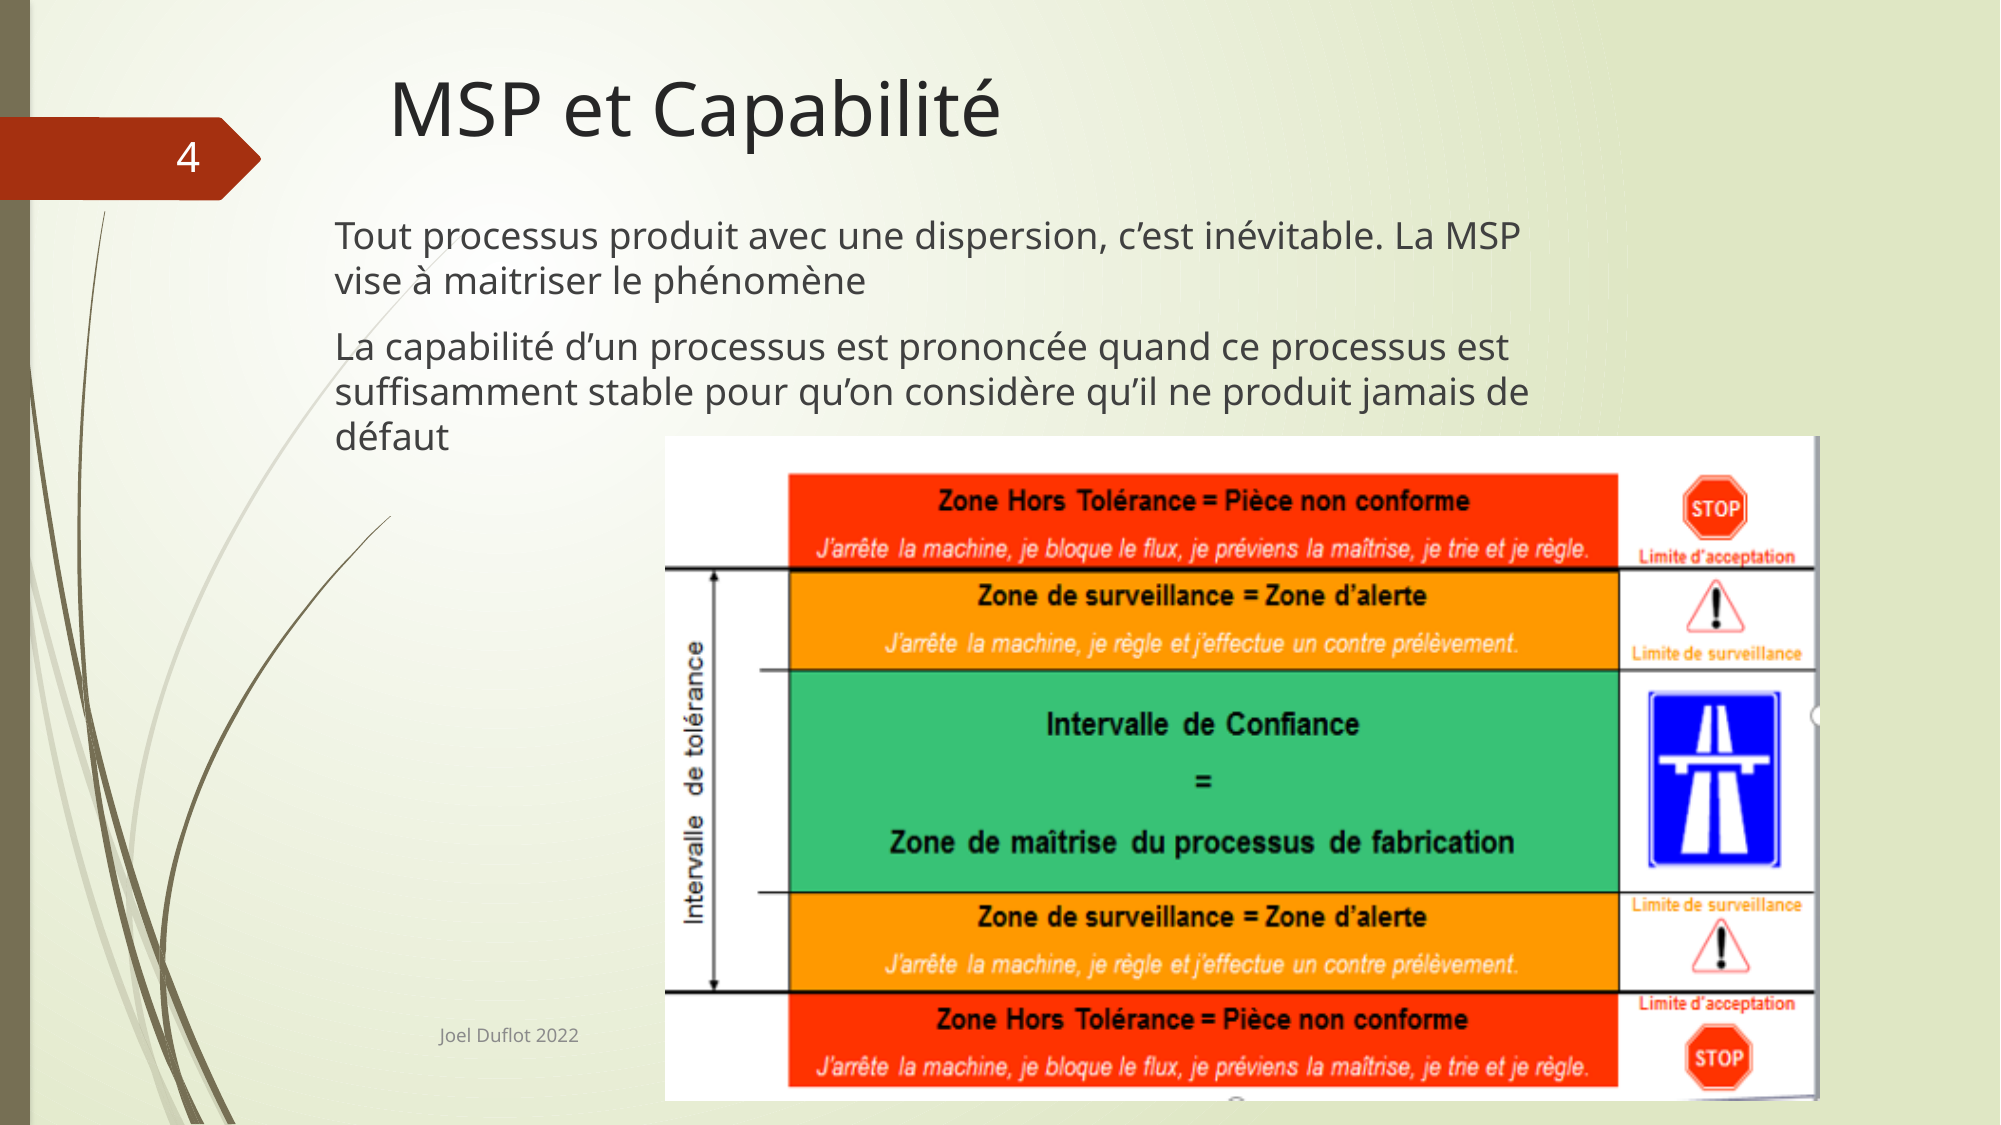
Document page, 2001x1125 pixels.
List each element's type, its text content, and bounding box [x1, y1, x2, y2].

slide_number 4 [87, 129, 216, 190]
title MSP et Capabilité [373, 53, 1384, 168]
footer Joel Duflot 2022 [424, 1006, 660, 1067]
picture [664, 435, 1820, 1102]
list Tout processus produit avec une dispersion, c’est inévitable. La MSP vise à maitriser le phénomène La capabilité d’un processus est prononcée quand ce processus est suffisamment stable pour qu’on considère qu’il ne produit jamais de défaut [308, 204, 1576, 835]
